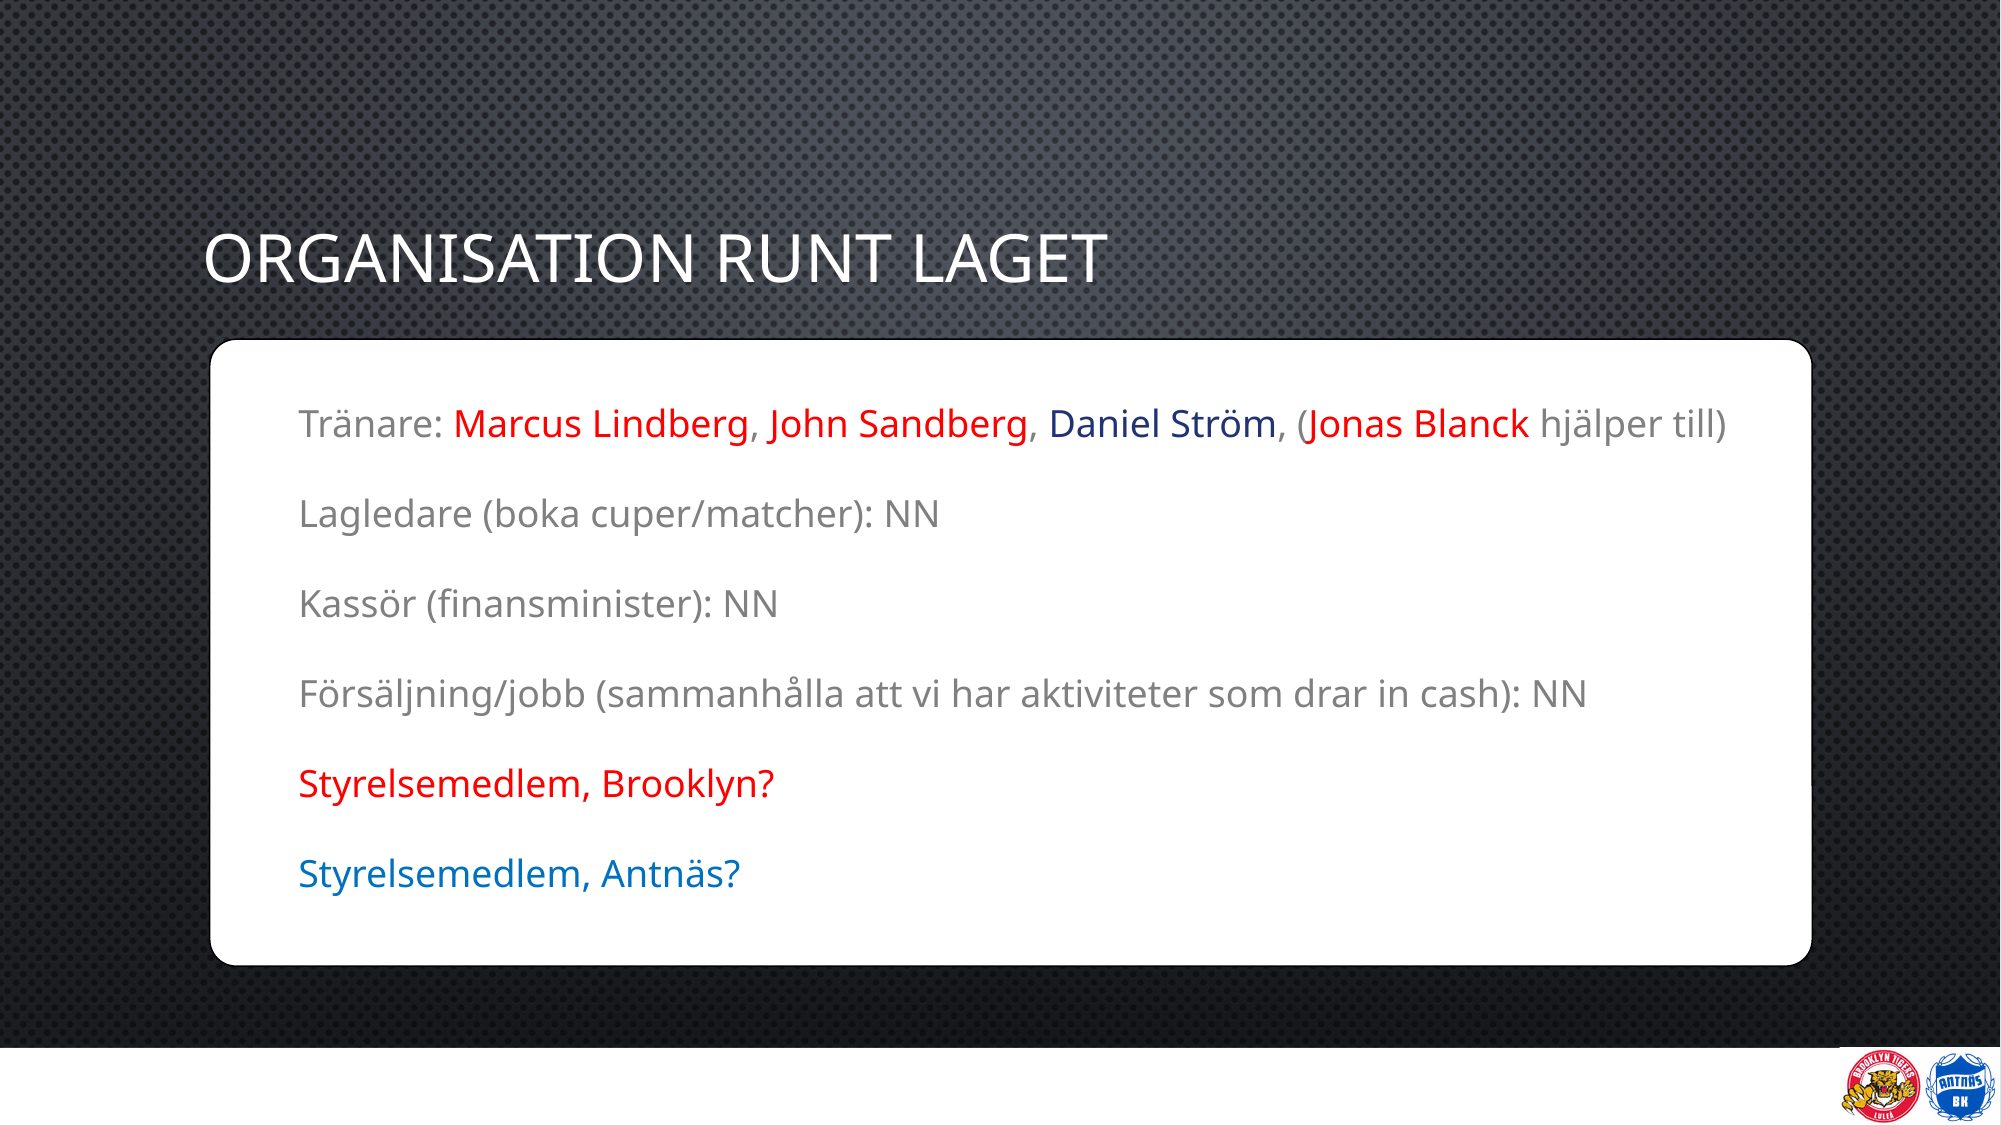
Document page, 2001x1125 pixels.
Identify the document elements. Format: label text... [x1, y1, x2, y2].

title Organisation runt laget [187, 99, 1813, 413]
text_box Tränare: Marcus Lindberg, John Sandberg, Daniel Ström, (Jonas Blanck hjälper till) Lagledare (boka cuper/matcher): NN Kassör (finansminister): NN Försäljning/jobb (sammanhålla att vi har aktiviteter som drar in cash): NN Styrelsemedlem, Brooklyn? Styrelsemedlem, Antnäs? [281, 392, 1744, 903]
text_box [208, 338, 1814, 967]
text_box [0, 1046, 2000, 1125]
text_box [1839, 1047, 2000, 1125]
